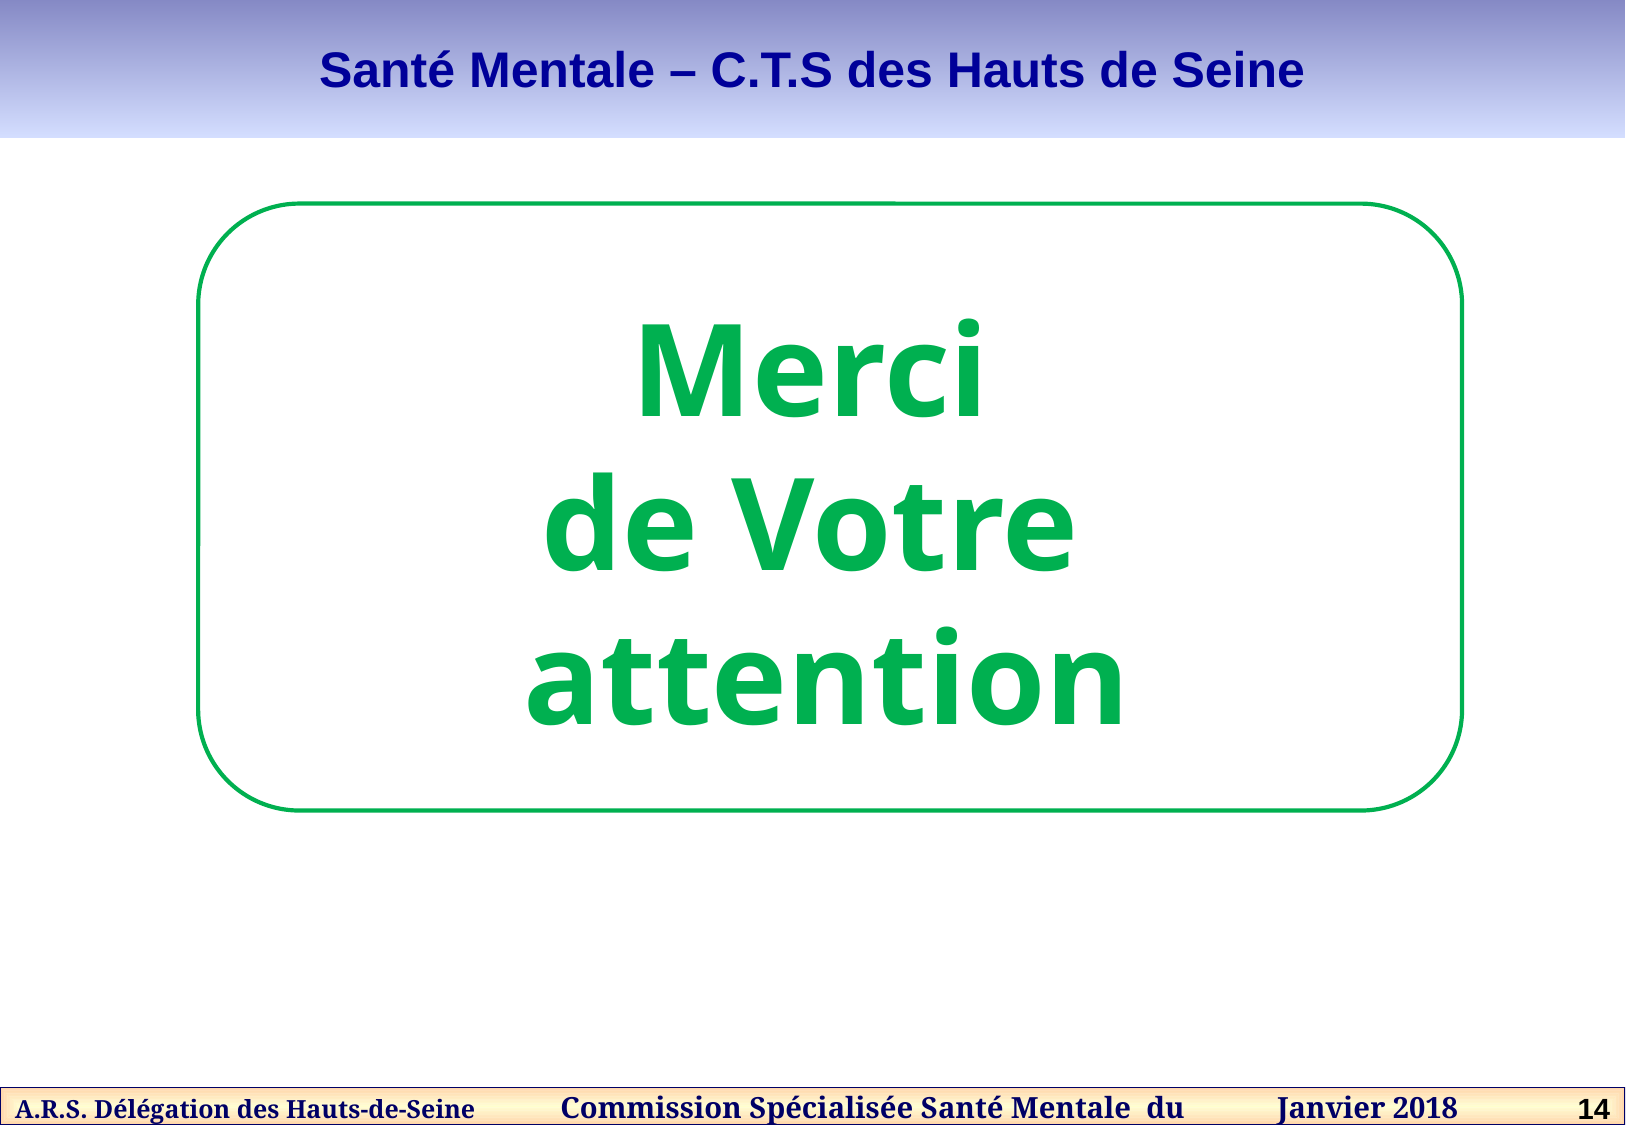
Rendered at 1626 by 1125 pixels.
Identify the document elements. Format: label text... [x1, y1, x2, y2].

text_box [197, 196, 1463, 811]
text_box Santé Mentale – C.T.S des Hauts de Seine [0, 0, 1625, 138]
